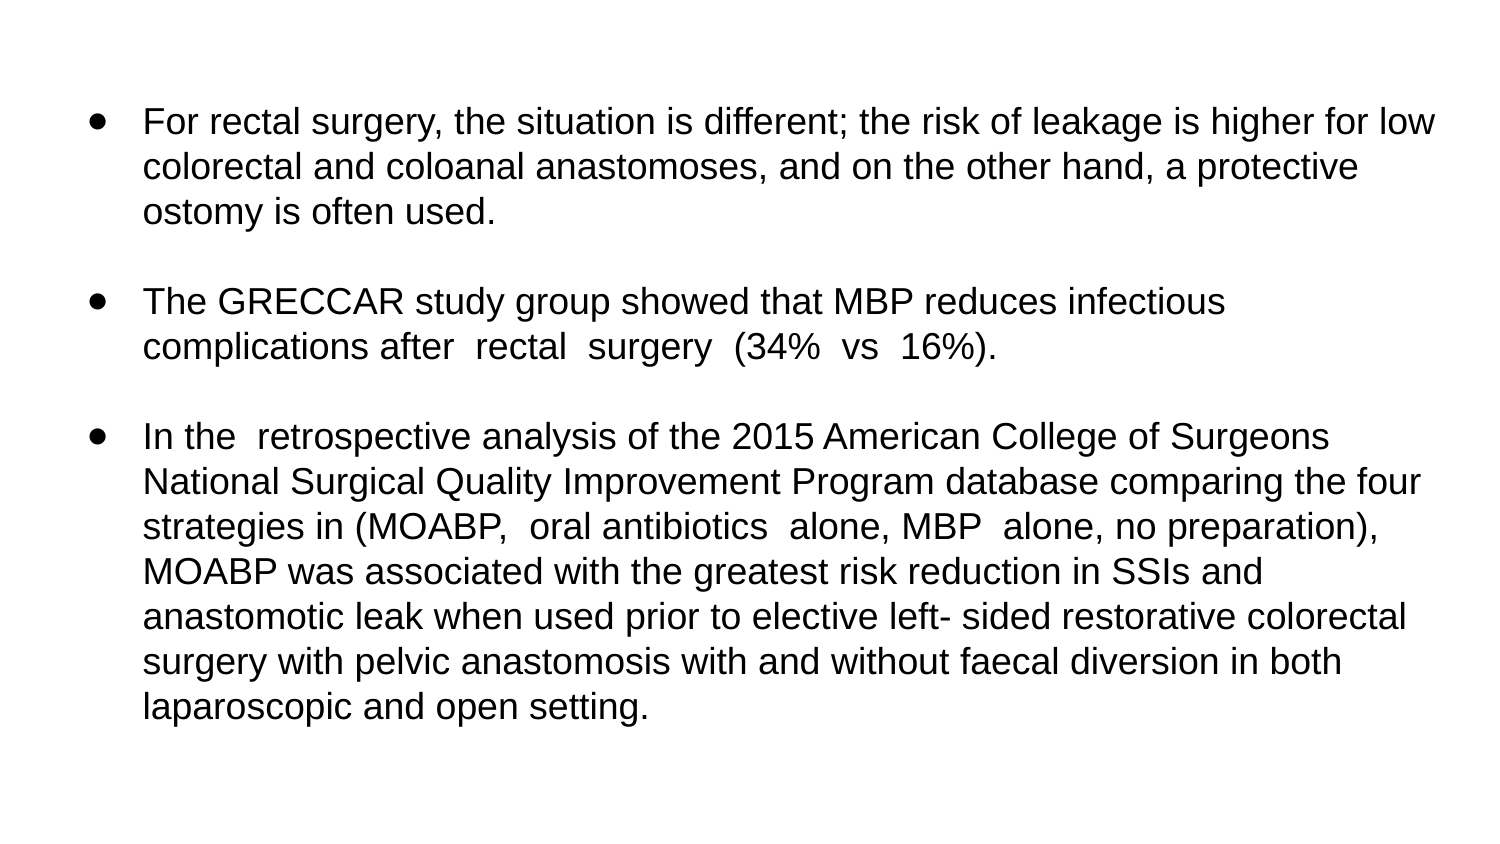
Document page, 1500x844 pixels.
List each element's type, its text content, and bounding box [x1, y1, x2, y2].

text_box For rectal surgery, the situation is different; the risk of leakage is higher for low colorectal and coloanal anastomoses, and on the other hand, a protective ostomy is often used. The GRECCAR study group showed that MBP reduces infectious complications after rectal surgery (34% vs 16%). In the retrospective analysis of the 2015 American College of Surgeons National Surgical Quality Improvement Program database comparing the four strategies in (MOABP, oral antibiotics alone, MBP alone, no preparation), MOABP was associated with the greatest risk reduction in SSIs and anastomotic leak when used prior to elective left- sided restorative colorectal surgery with pelvic anastomosis with and without faecal diversion in both laparoscopic and open setting. [52, 81, 1461, 742]
